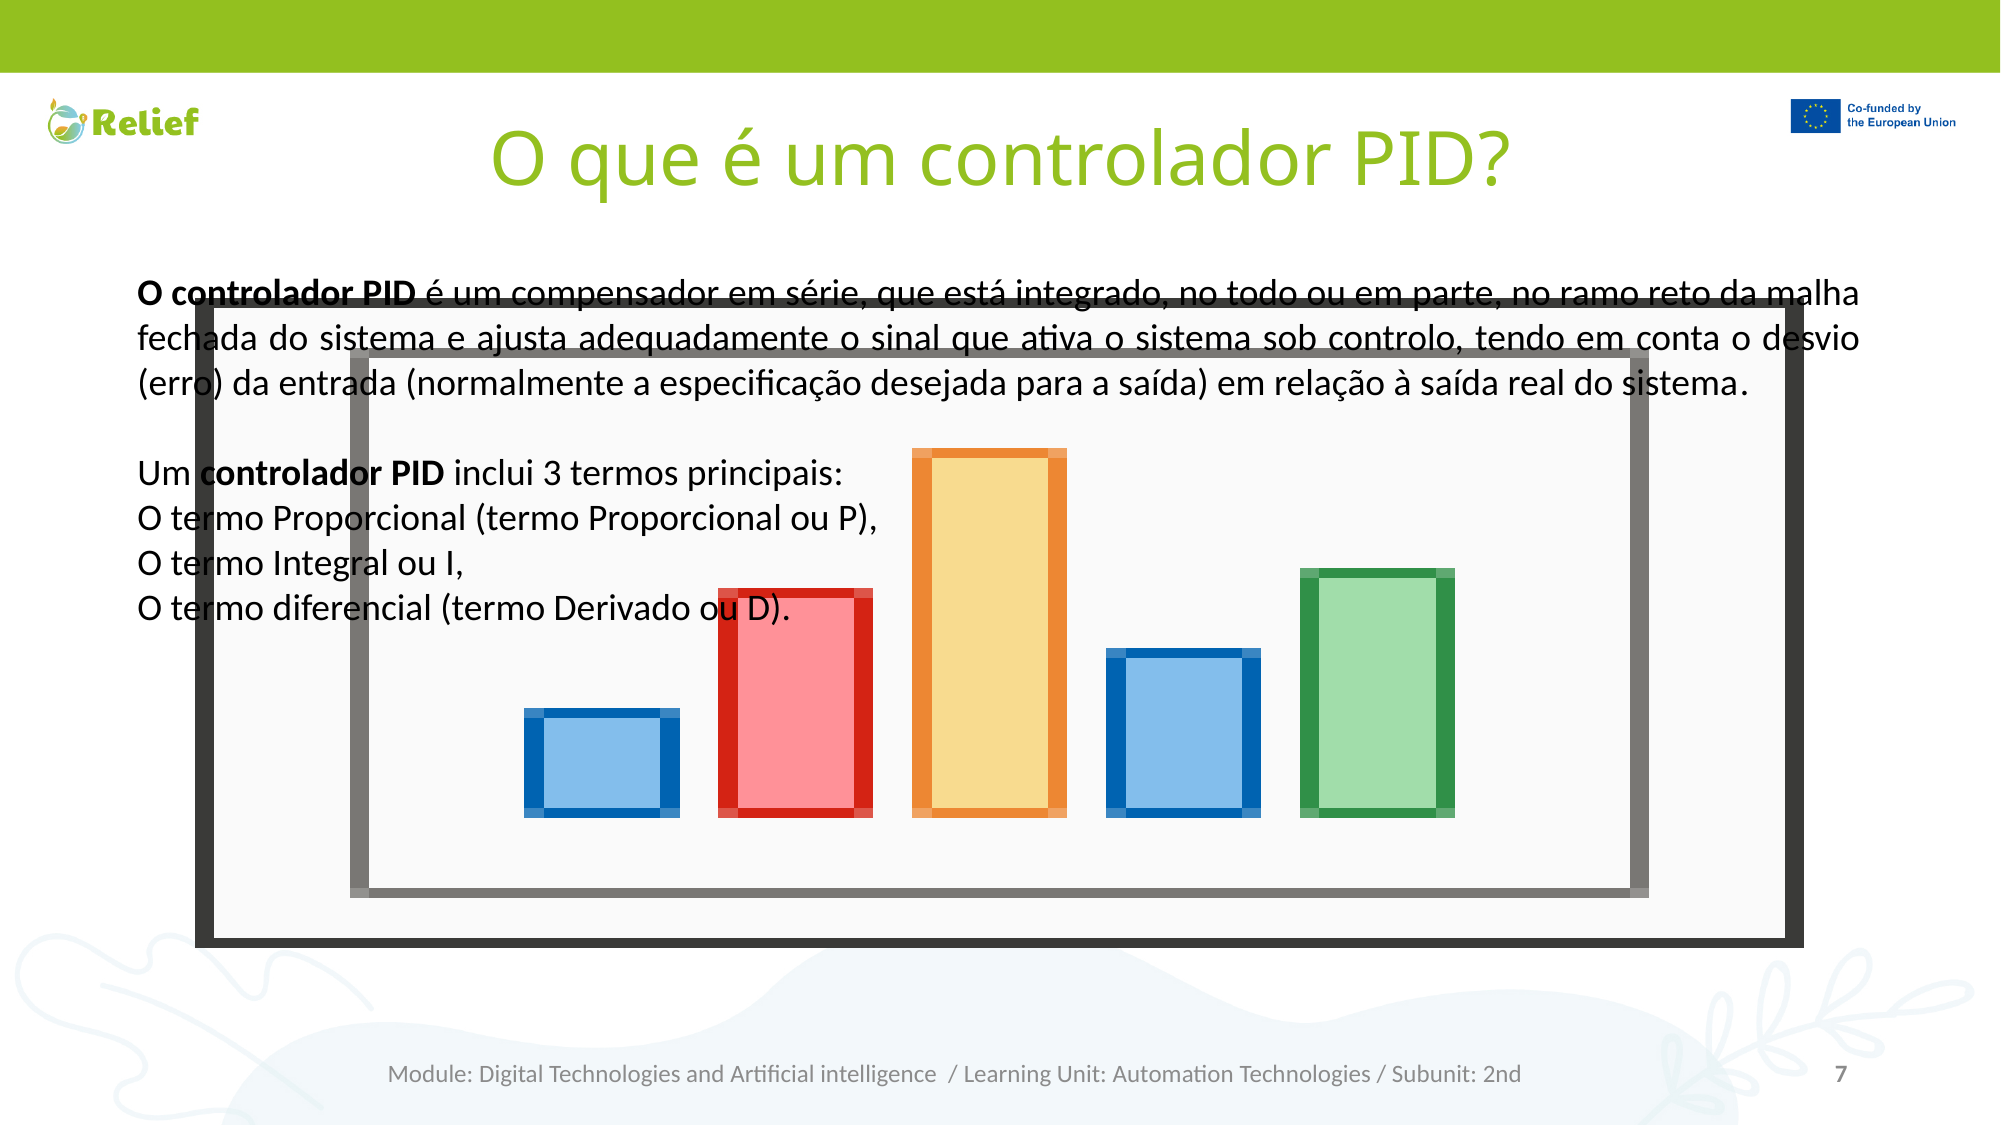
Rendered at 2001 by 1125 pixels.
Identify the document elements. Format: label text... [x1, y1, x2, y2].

slide_number 7 [1787, 1042, 1863, 1103]
picture [0, 0, 2001, 1125]
title O que é um controlador PID? [137, 111, 1863, 211]
text_box O controlador PID é um compensador em série, que está integrado, no todo ou em parte, no ramo reto da malha fechada do sistema e ajusta adequadamente o sinal que ativa o sistema sob controlo, tendo em conta o desvio (erro) da entrada (normalmente a especificação desejada para a saída) em relação à saída real do sistema. Um controlador PID inclui 3 termos principais: O termo Proporcional (termo Proporcional ou P), O termo Integral ou I, O termo diferencial (termo Derivado ou D). [137, 268, 1863, 978]
text_box Module: Digital Technologies and Artificial intelligence / Learning Unit: Automation Technologies / Subunit: 2nd [137, 1023, 1775, 1122]
